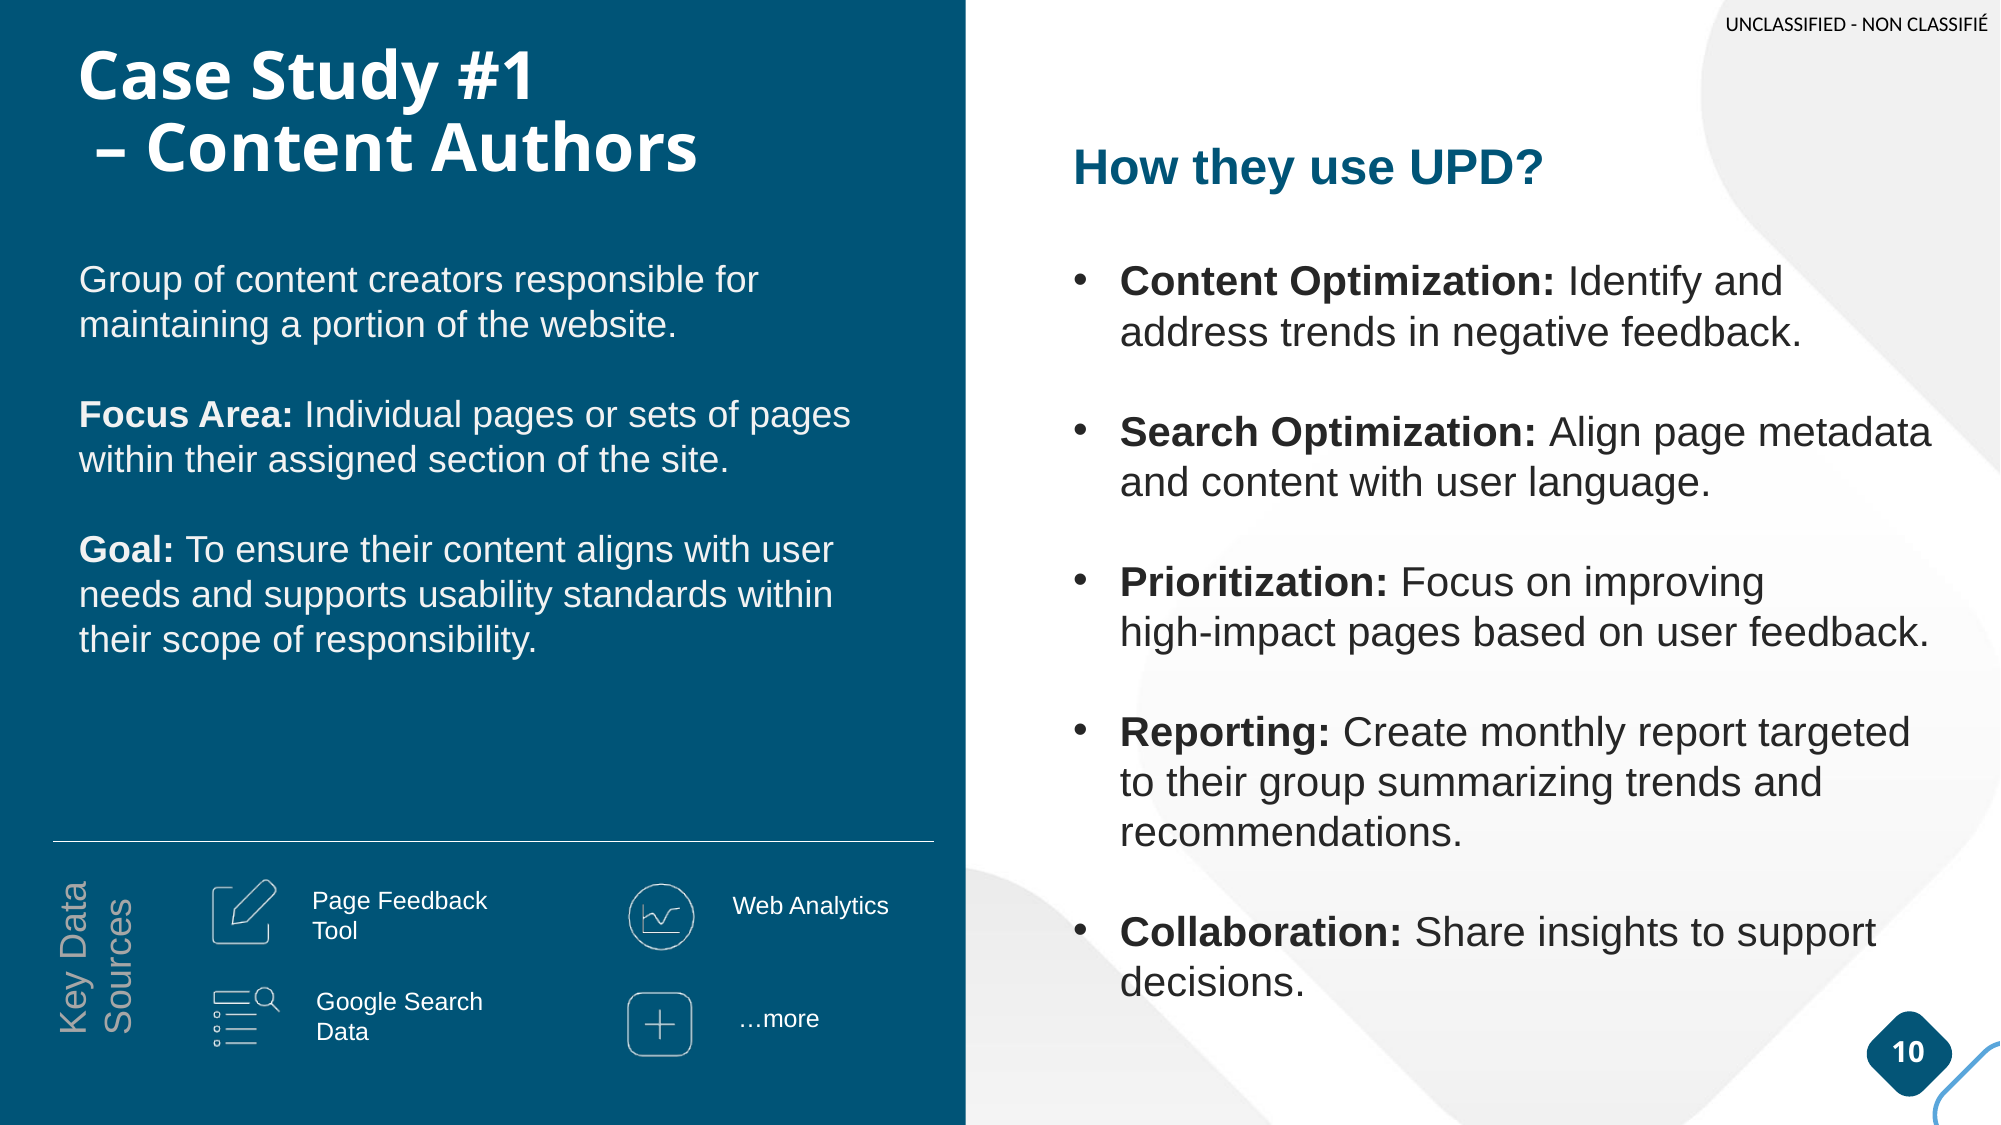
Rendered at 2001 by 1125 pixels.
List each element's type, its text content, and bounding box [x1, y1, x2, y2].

picture [232, 916, 239, 925]
picture [967, 0, 2001, 1125]
text_box …more [723, 994, 952, 1040]
text_box Key Data Sources [40, 853, 146, 1051]
text_box [0, 0, 967, 1125]
text_box Group of content creators responsible for maintaining a portion of the website. Focus Area: Individual pages or sets of pages within their assigned section of the site. Goal: To ensure their content aligns with user needs and supports usability standards within their scope of responsibility. [64, 247, 883, 758]
text_box Web Analytics [717, 882, 946, 928]
text_box How they use UPD? Content Optimization: Identify and address trends in negative feedback. Search Optimization: Align page metadata and content with user language. Prioritization: Focus on improving high-impact pages based on user feedback. Reporting: Create monthly report targeted to their group summarizing trends and recommendations. Collaboration: Share insights to support decisions. [1058, 126, 1948, 1012]
picture [646, 1010, 674, 1038]
title Case Study #1 – Content Authors [63, 34, 1001, 110]
text_box Google Search Data [301, 978, 530, 1053]
text_box Page Feedback Tool [297, 877, 526, 953]
